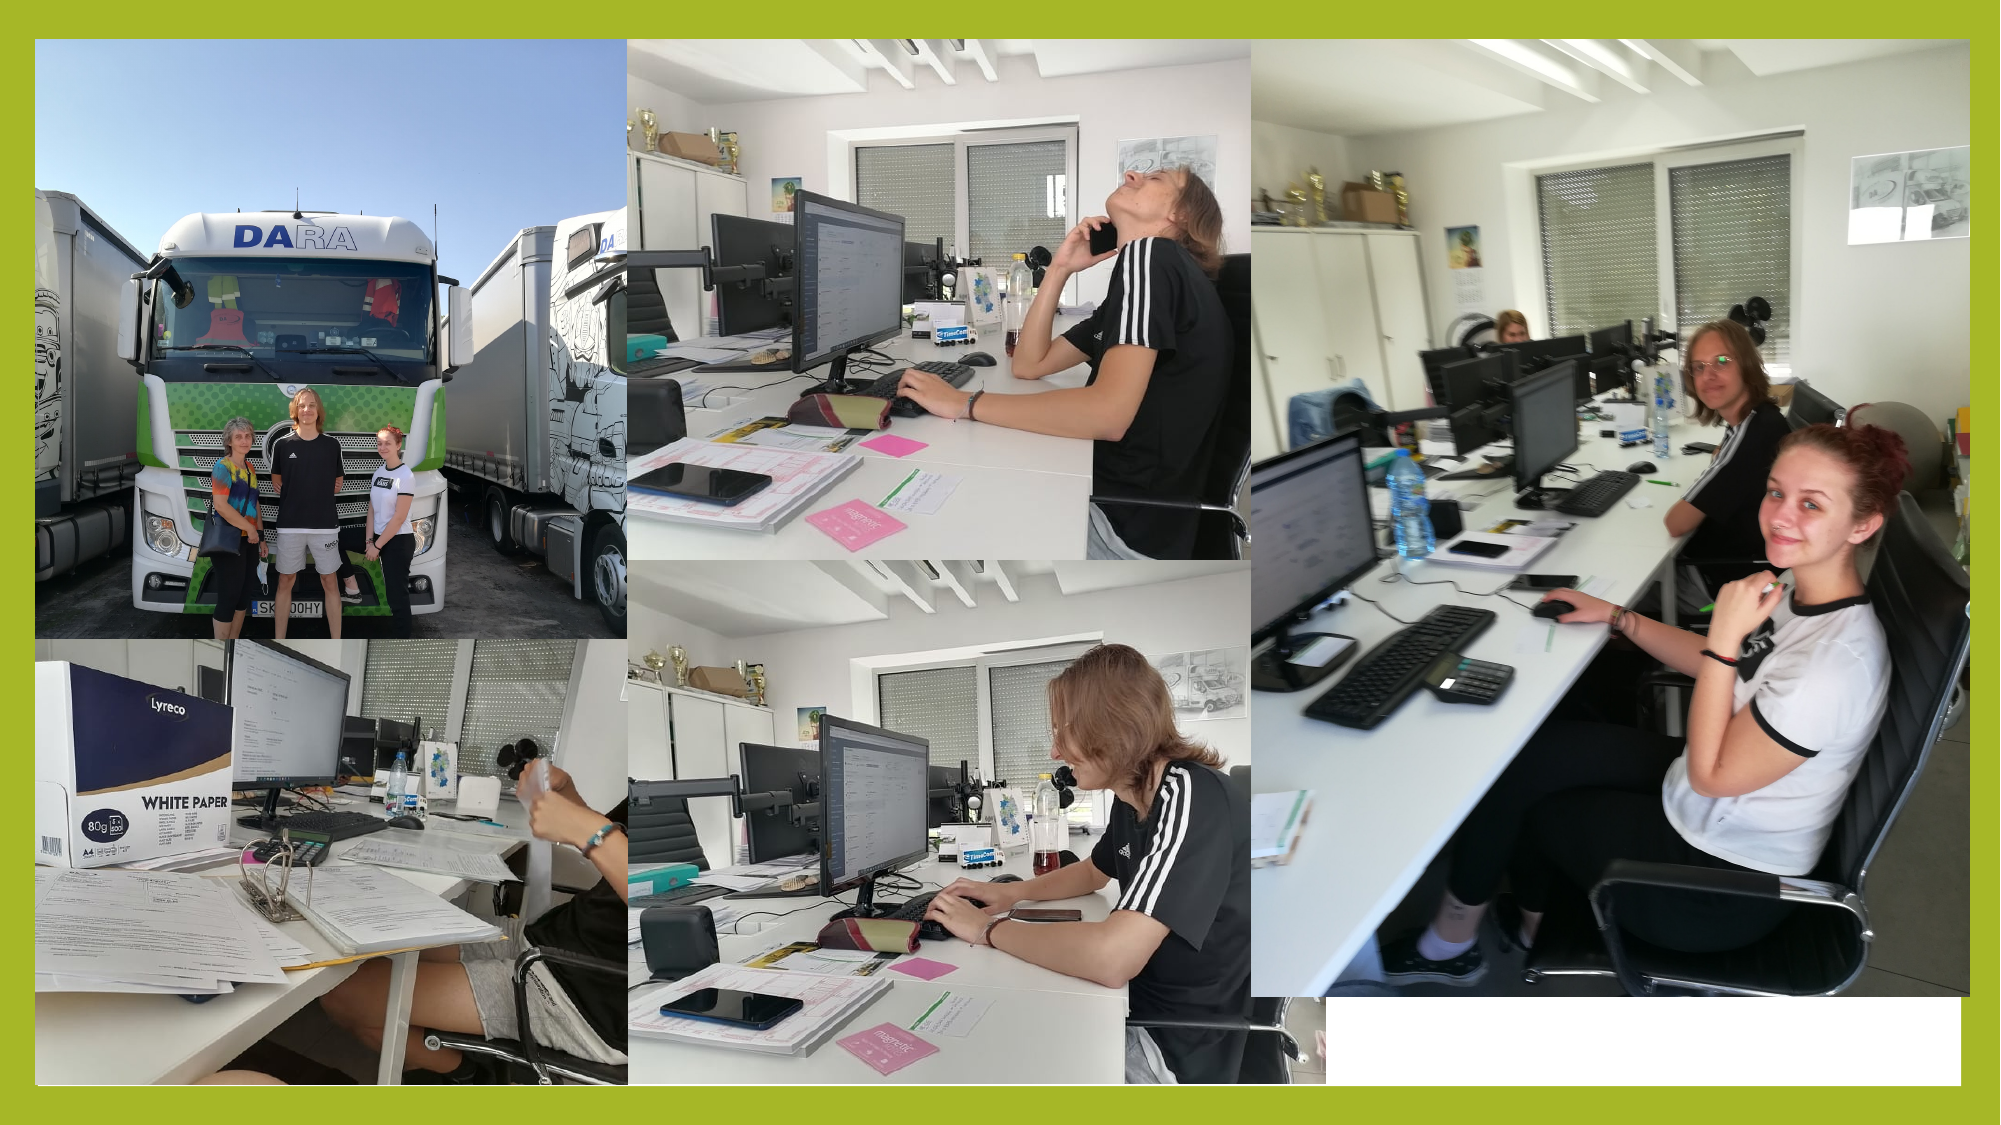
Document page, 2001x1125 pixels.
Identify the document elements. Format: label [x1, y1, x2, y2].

picture [35, 38, 1970, 1085]
list [35, 38, 626, 638]
